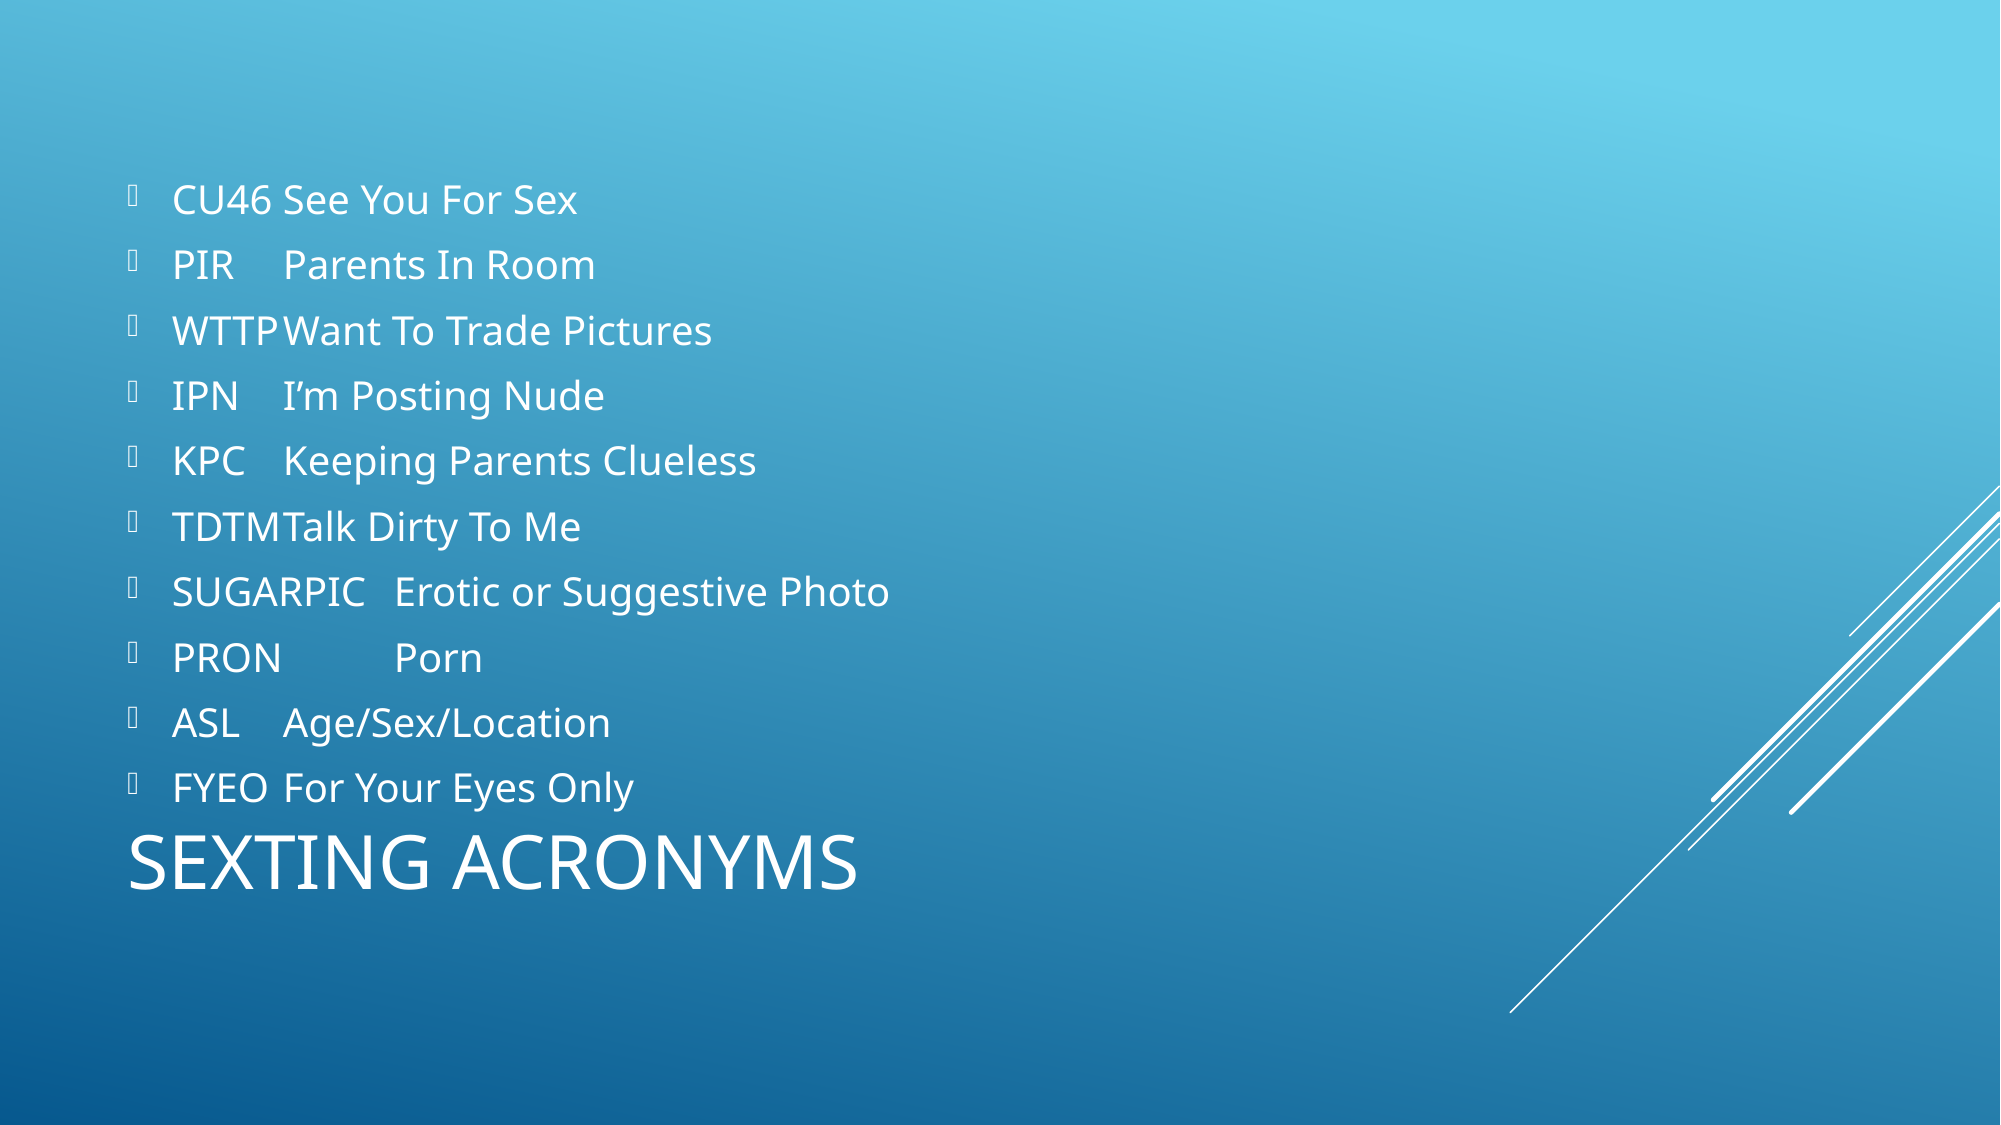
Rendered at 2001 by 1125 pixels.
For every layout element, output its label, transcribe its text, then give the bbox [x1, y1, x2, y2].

list CU46 See You For Sex PIR Parents In Room WTTP Want To Trade Pictures IPN I’m Posting Nude KPC Keeping Parents Clueless TDTM Talk Dirty To Me SUGARPIC Erotic or Suggestive Photo PRON Porn ASL Age/Sex/Location FYEO For Your Eyes Only [112, 112, 1513, 819]
title Sexting acronyms [112, 819, 1513, 984]
